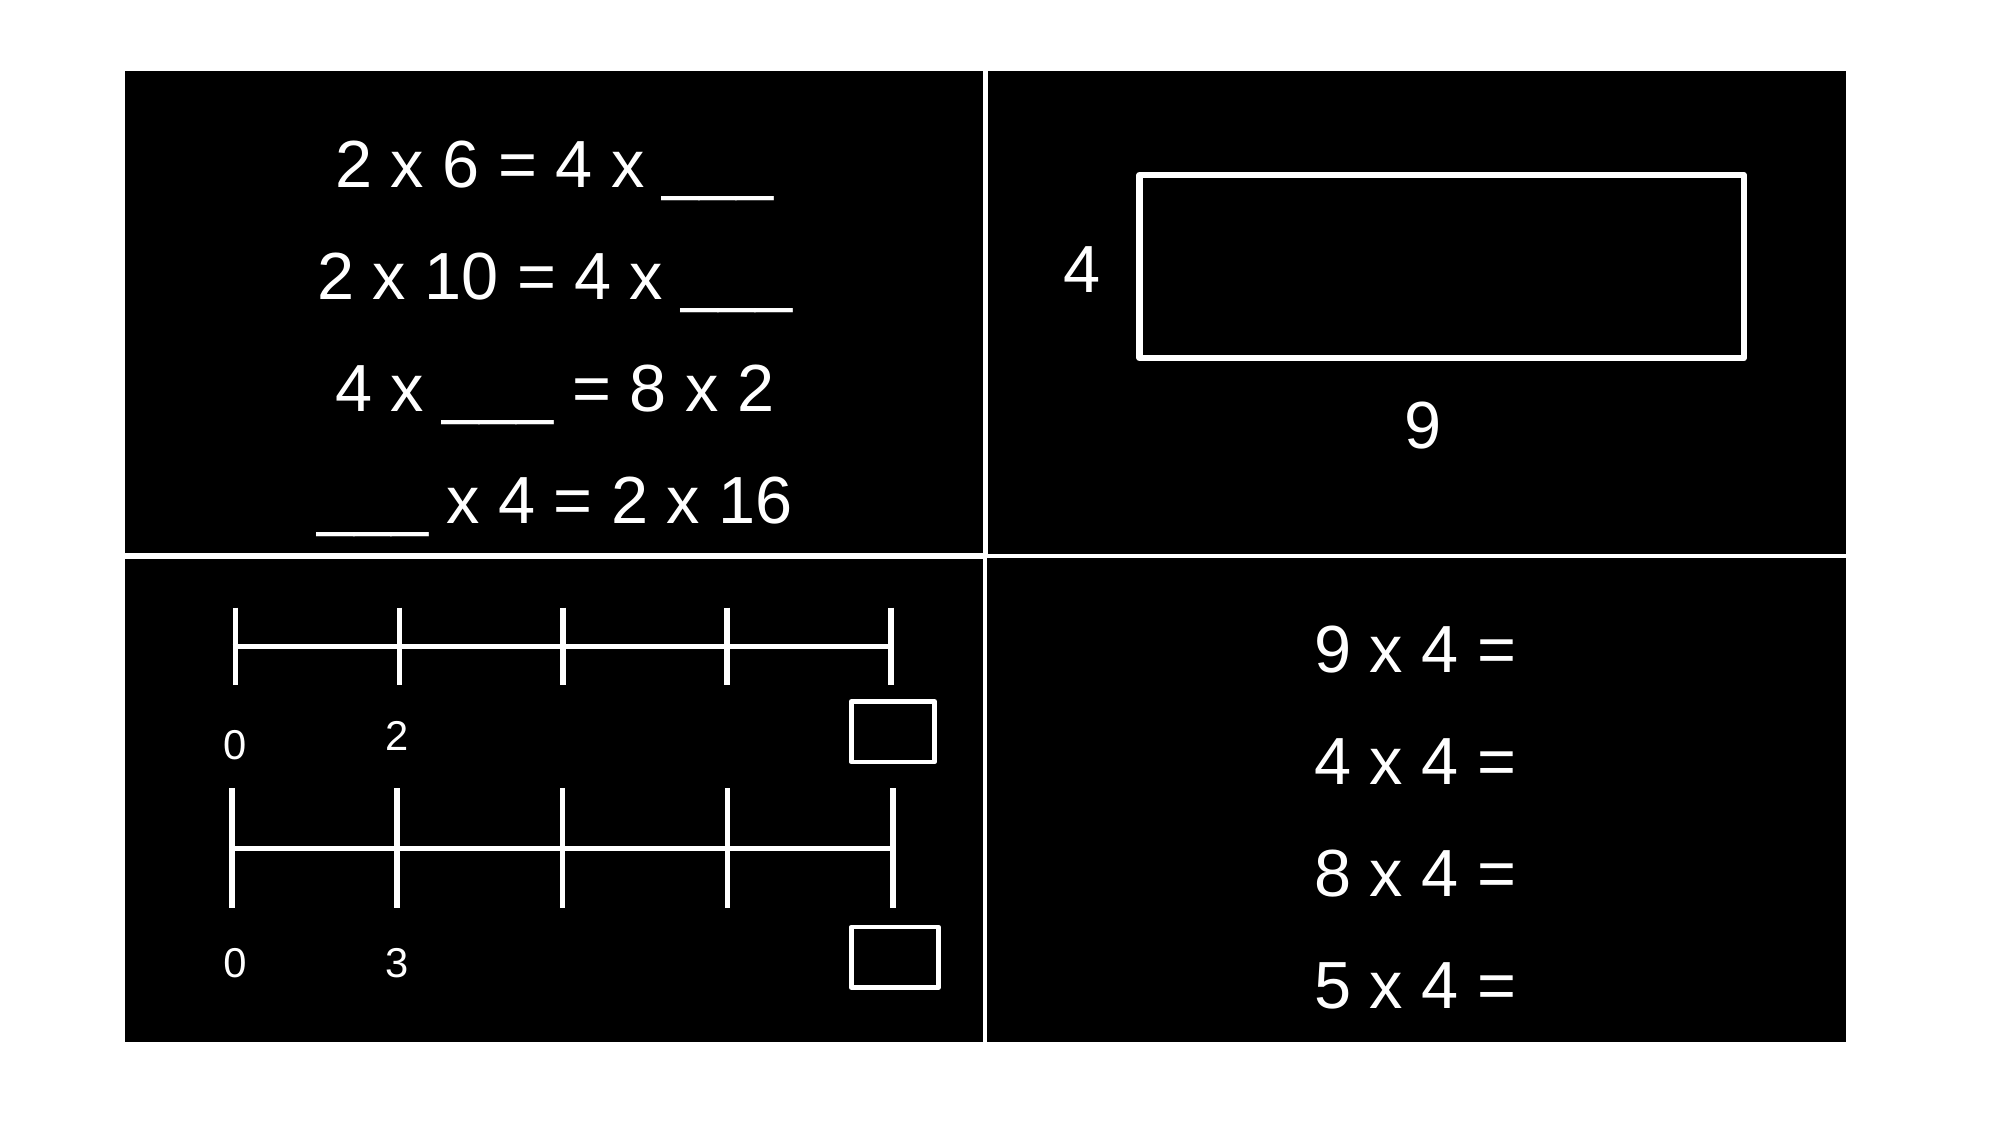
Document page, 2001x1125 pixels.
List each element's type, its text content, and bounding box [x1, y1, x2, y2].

table_header 2 x 6 = 4 x ___ 2 x 10 = 4 x ___ 4 x ___ = 8 x 2 ___ x 4 = 2 x 16 [125, 71, 983, 553]
table_header [730, 788, 890, 846]
text_box [1139, 174, 1744, 359]
table_cell [238, 649, 397, 685]
text_box 0 [208, 927, 262, 993]
table_header [565, 788, 725, 846]
table_header [566, 608, 724, 644]
table_cell [235, 851, 394, 908]
table_cell [565, 851, 725, 908]
text_box 2 [370, 701, 424, 767]
text_box 3 [370, 927, 424, 993]
text_box 4 [1048, 218, 1116, 314]
table_header [402, 608, 560, 644]
table_cell 9 x 4 = 4 x 4 = 8 x 4 = 5 x 4 = [987, 558, 1846, 1042]
table_cell [566, 649, 724, 685]
text_box [851, 701, 935, 762]
table_cell [400, 851, 560, 908]
text_box 0 [208, 710, 256, 775]
table_cell [402, 649, 560, 685]
table_header [988, 71, 1846, 554]
table_header [235, 788, 394, 846]
table_cell [125, 559, 983, 1042]
table_cell [730, 649, 888, 685]
table_header [238, 608, 397, 644]
table_header [400, 788, 560, 846]
text_box [851, 927, 939, 988]
table_cell [730, 851, 890, 908]
table_header [730, 608, 888, 644]
text_box 9 [1389, 374, 1457, 470]
